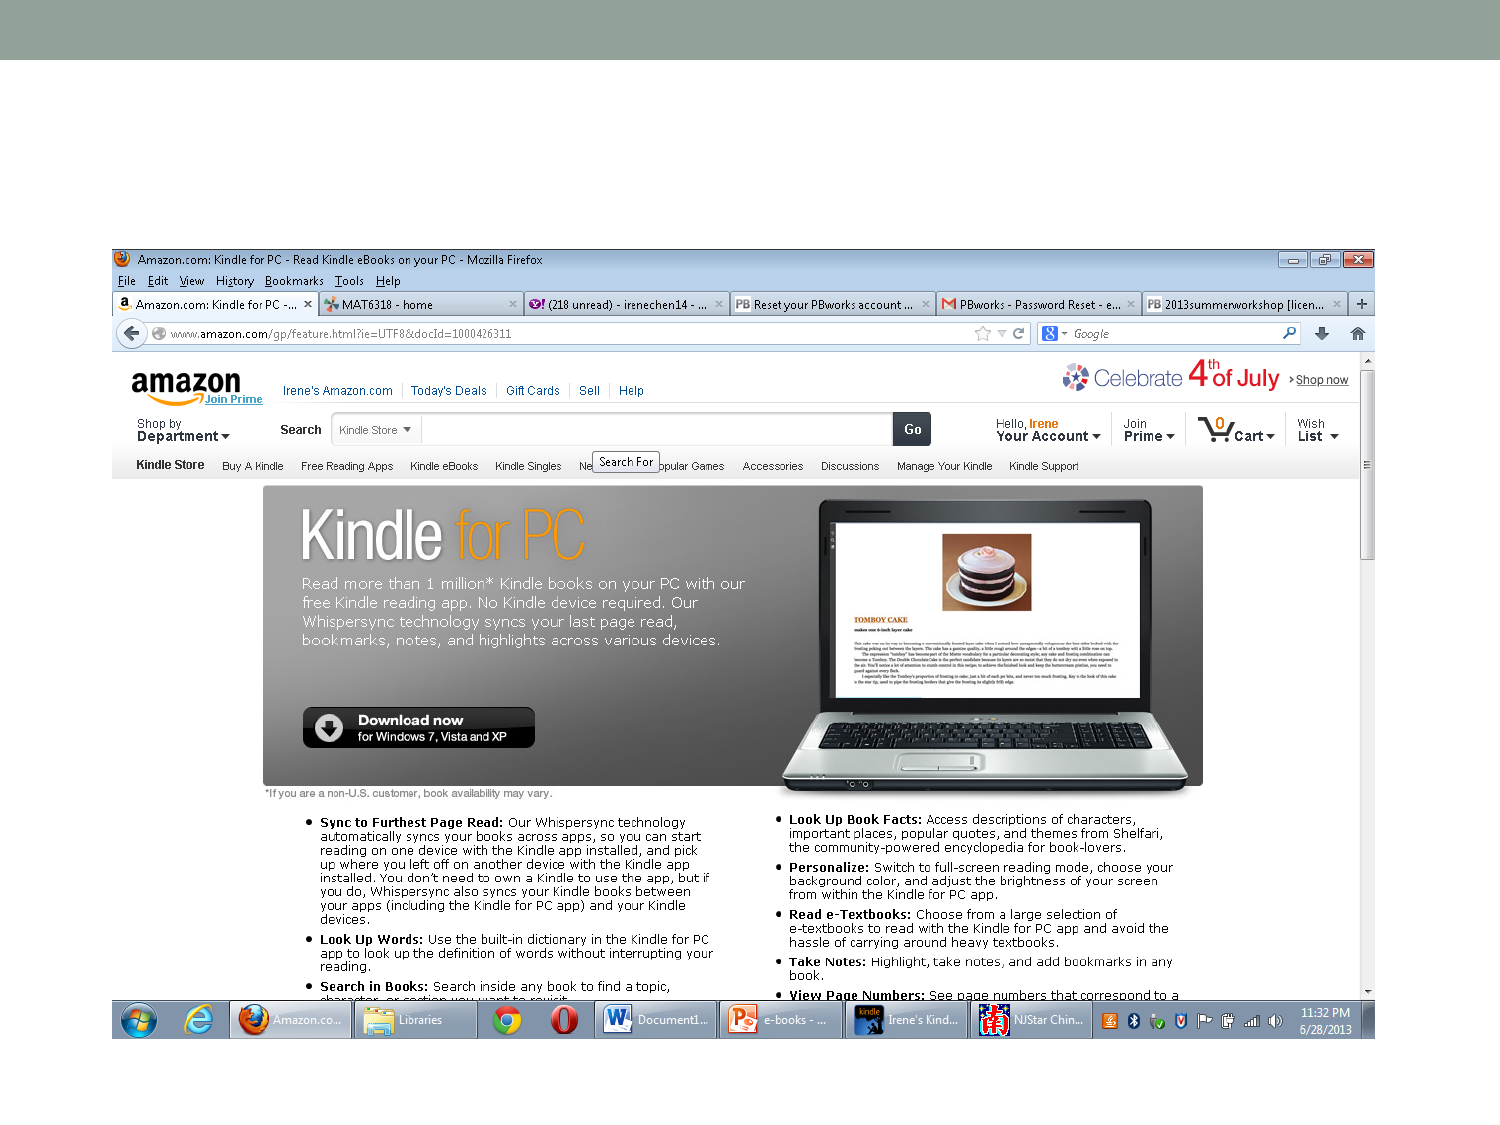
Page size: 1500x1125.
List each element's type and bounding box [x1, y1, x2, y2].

picture [112, 249, 1376, 1040]
